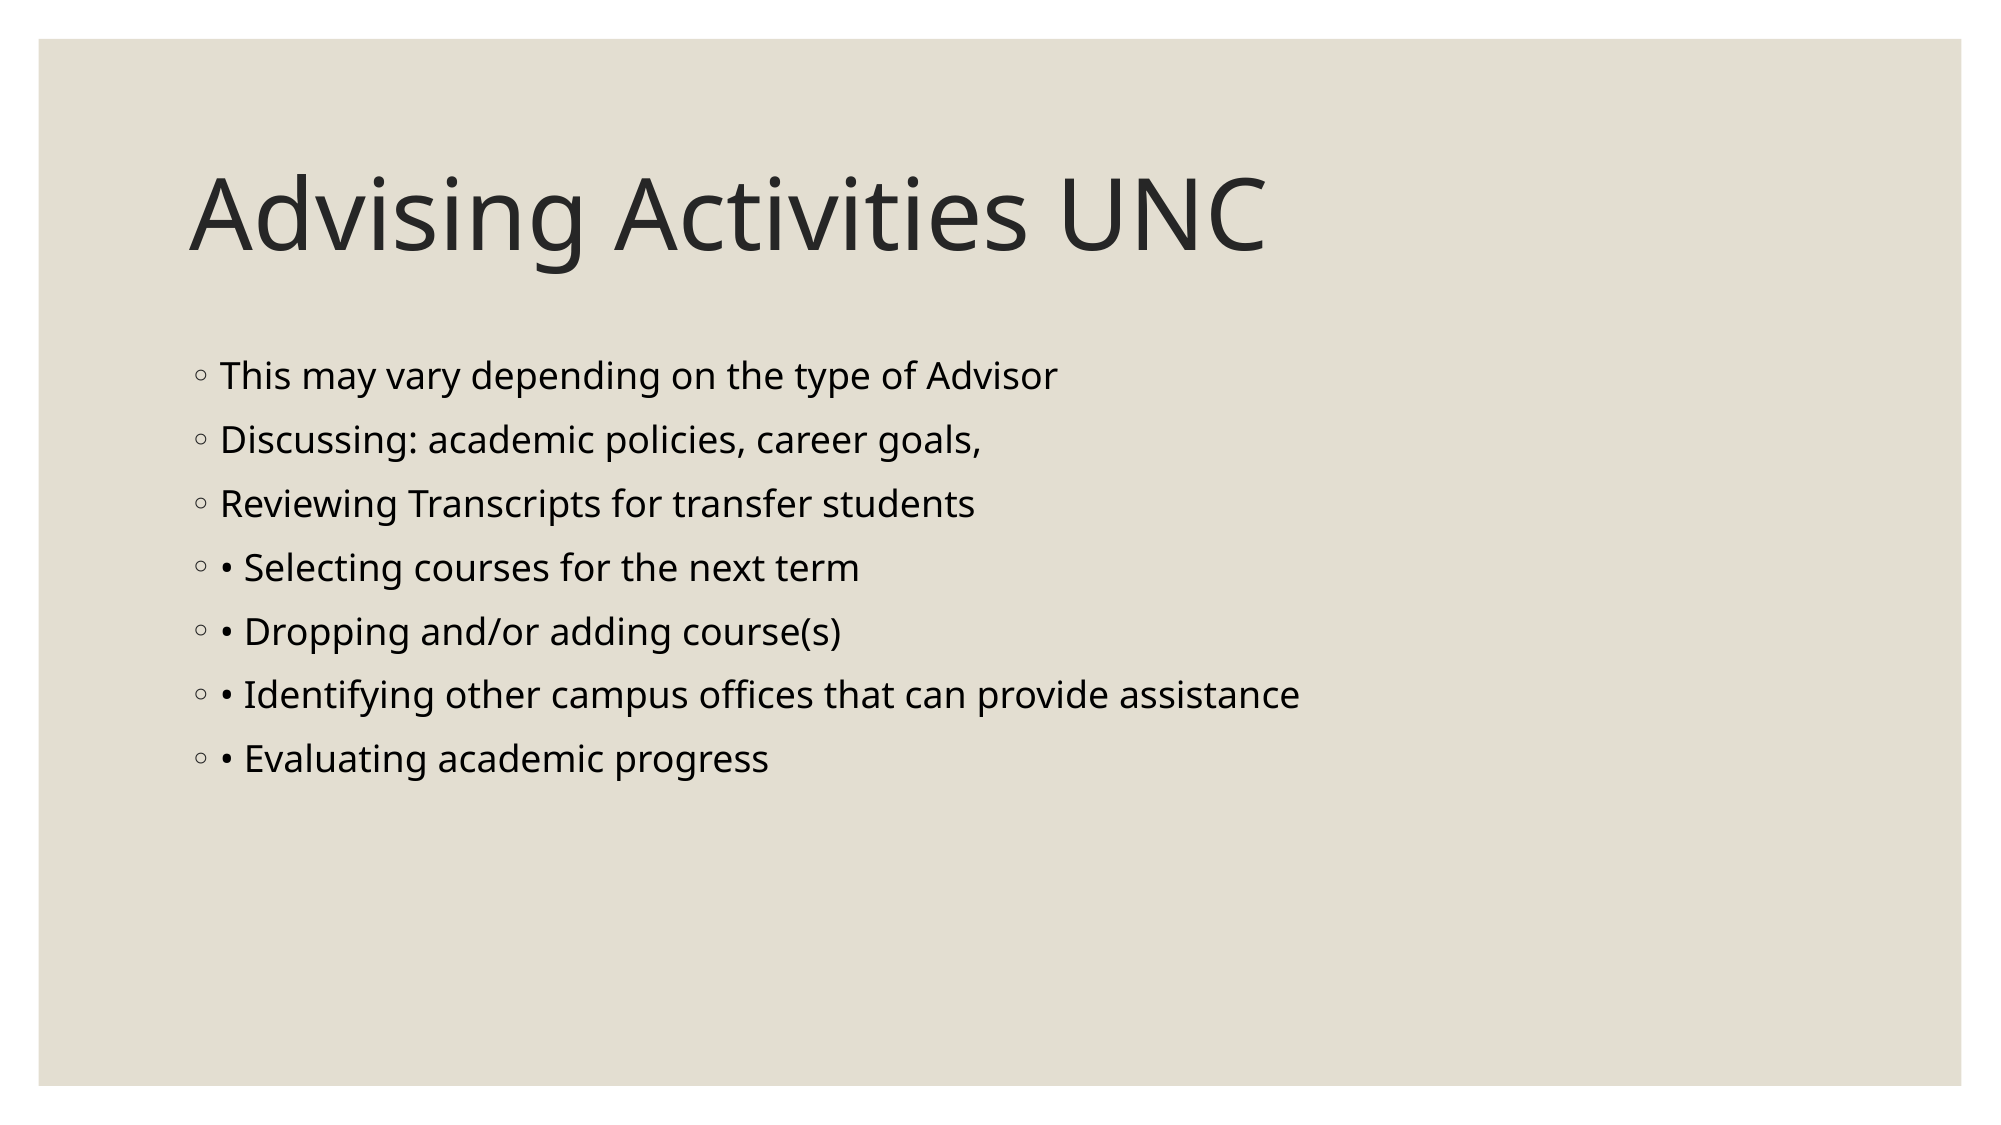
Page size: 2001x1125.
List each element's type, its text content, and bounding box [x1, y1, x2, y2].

title Advising Activities UNC [174, 105, 1825, 331]
list This may vary depending on the type of Advisor Discussing: academic policies, career goals, Reviewing Transcripts for transfer students • Selecting courses for the next term • Dropping and/or adding course(s) • Identifying other campus offices that can provide assistance • Evaluating academic progress [174, 345, 1825, 990]
